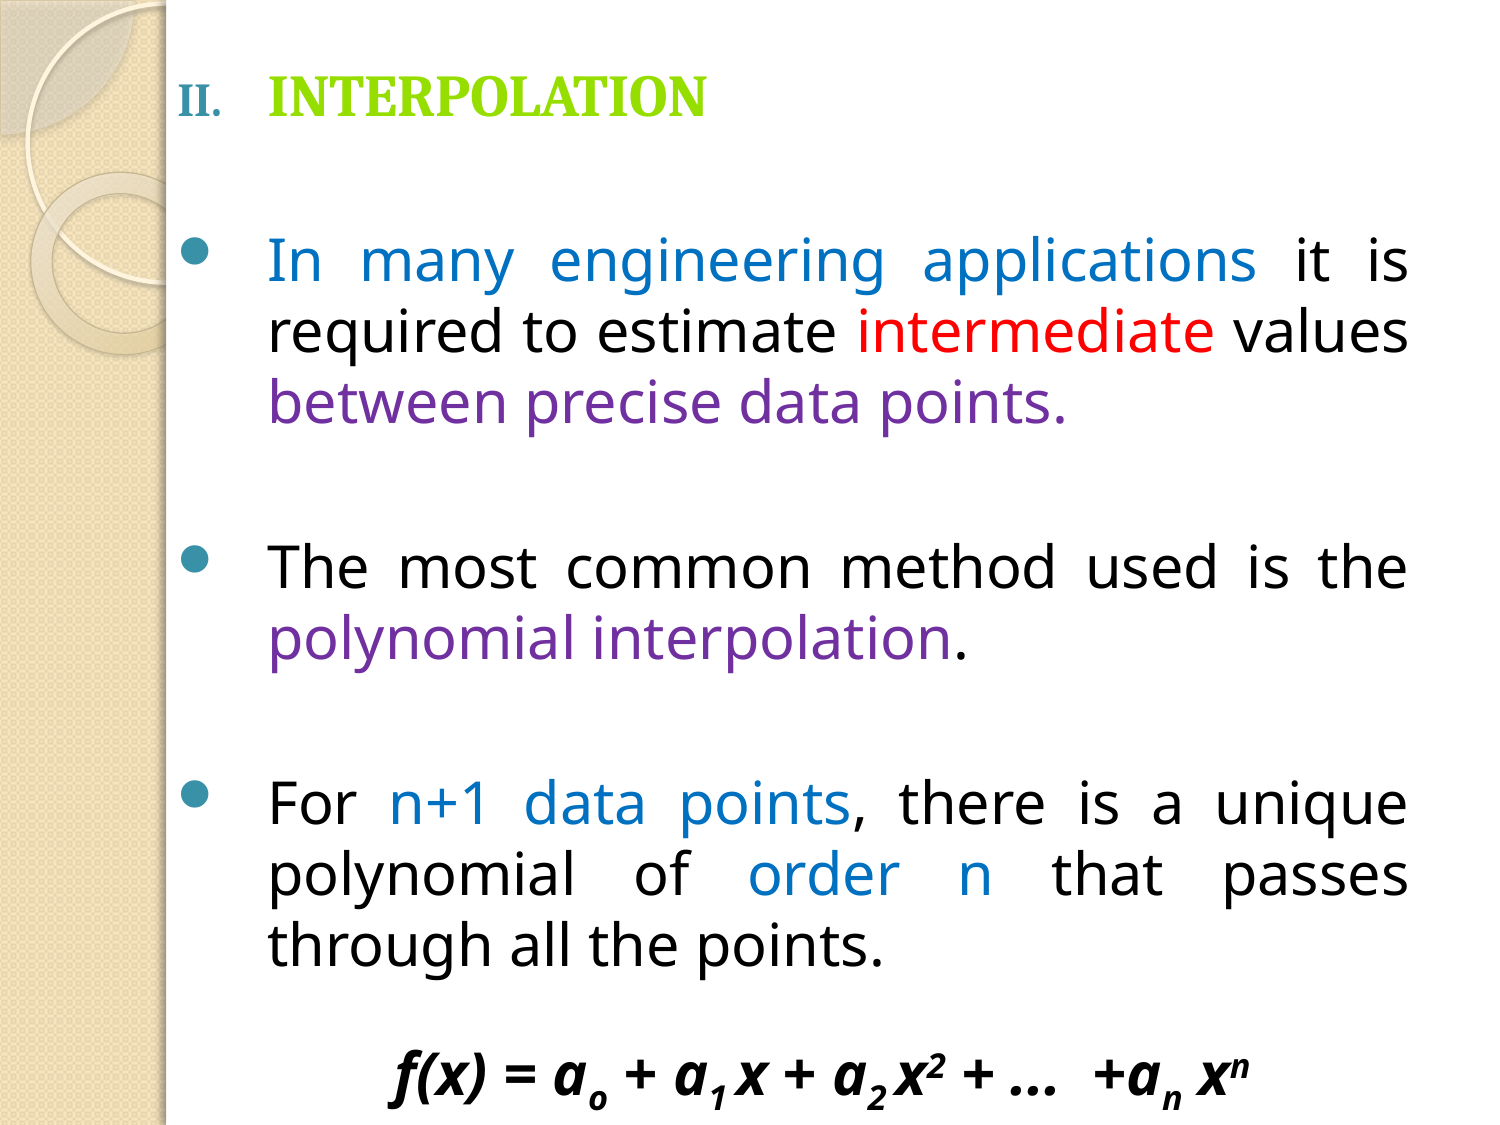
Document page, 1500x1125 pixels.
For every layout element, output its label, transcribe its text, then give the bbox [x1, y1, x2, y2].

list Interpolation In many engineering applications it is required to estimate intermediate values between precise data points. The most common method used is the polynomial interpolation. For n+1 data points, there is a unique polynomial of order n that passes through all the points. f(x) = ao + a1 x + a2 x2 + ... +an xn [162, 50, 1425, 1125]
